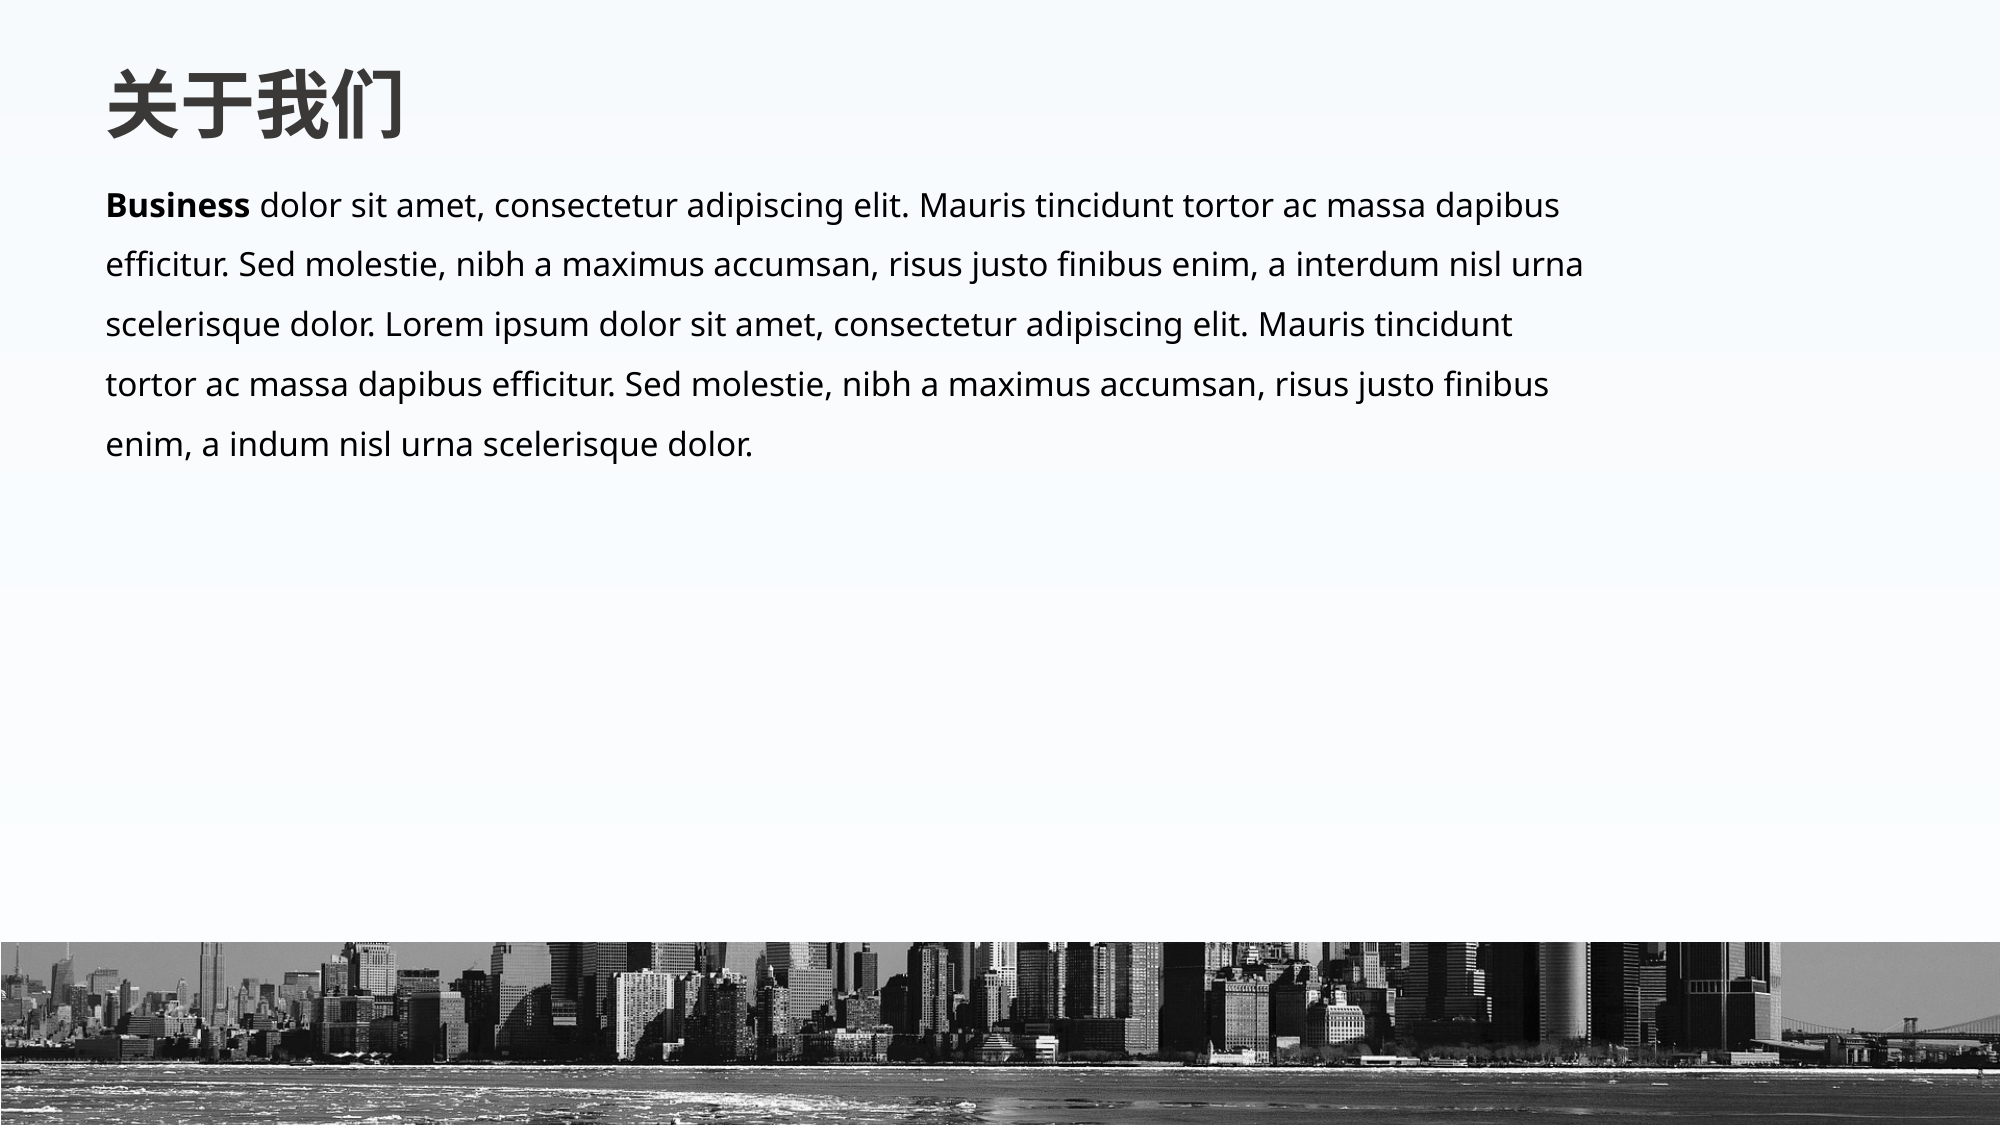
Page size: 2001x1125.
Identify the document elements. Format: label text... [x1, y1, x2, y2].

text_box [0, 0, 2000, 139]
picture [0, 139, 2000, 1125]
text_box 关于我们 [90, 50, 439, 139]
